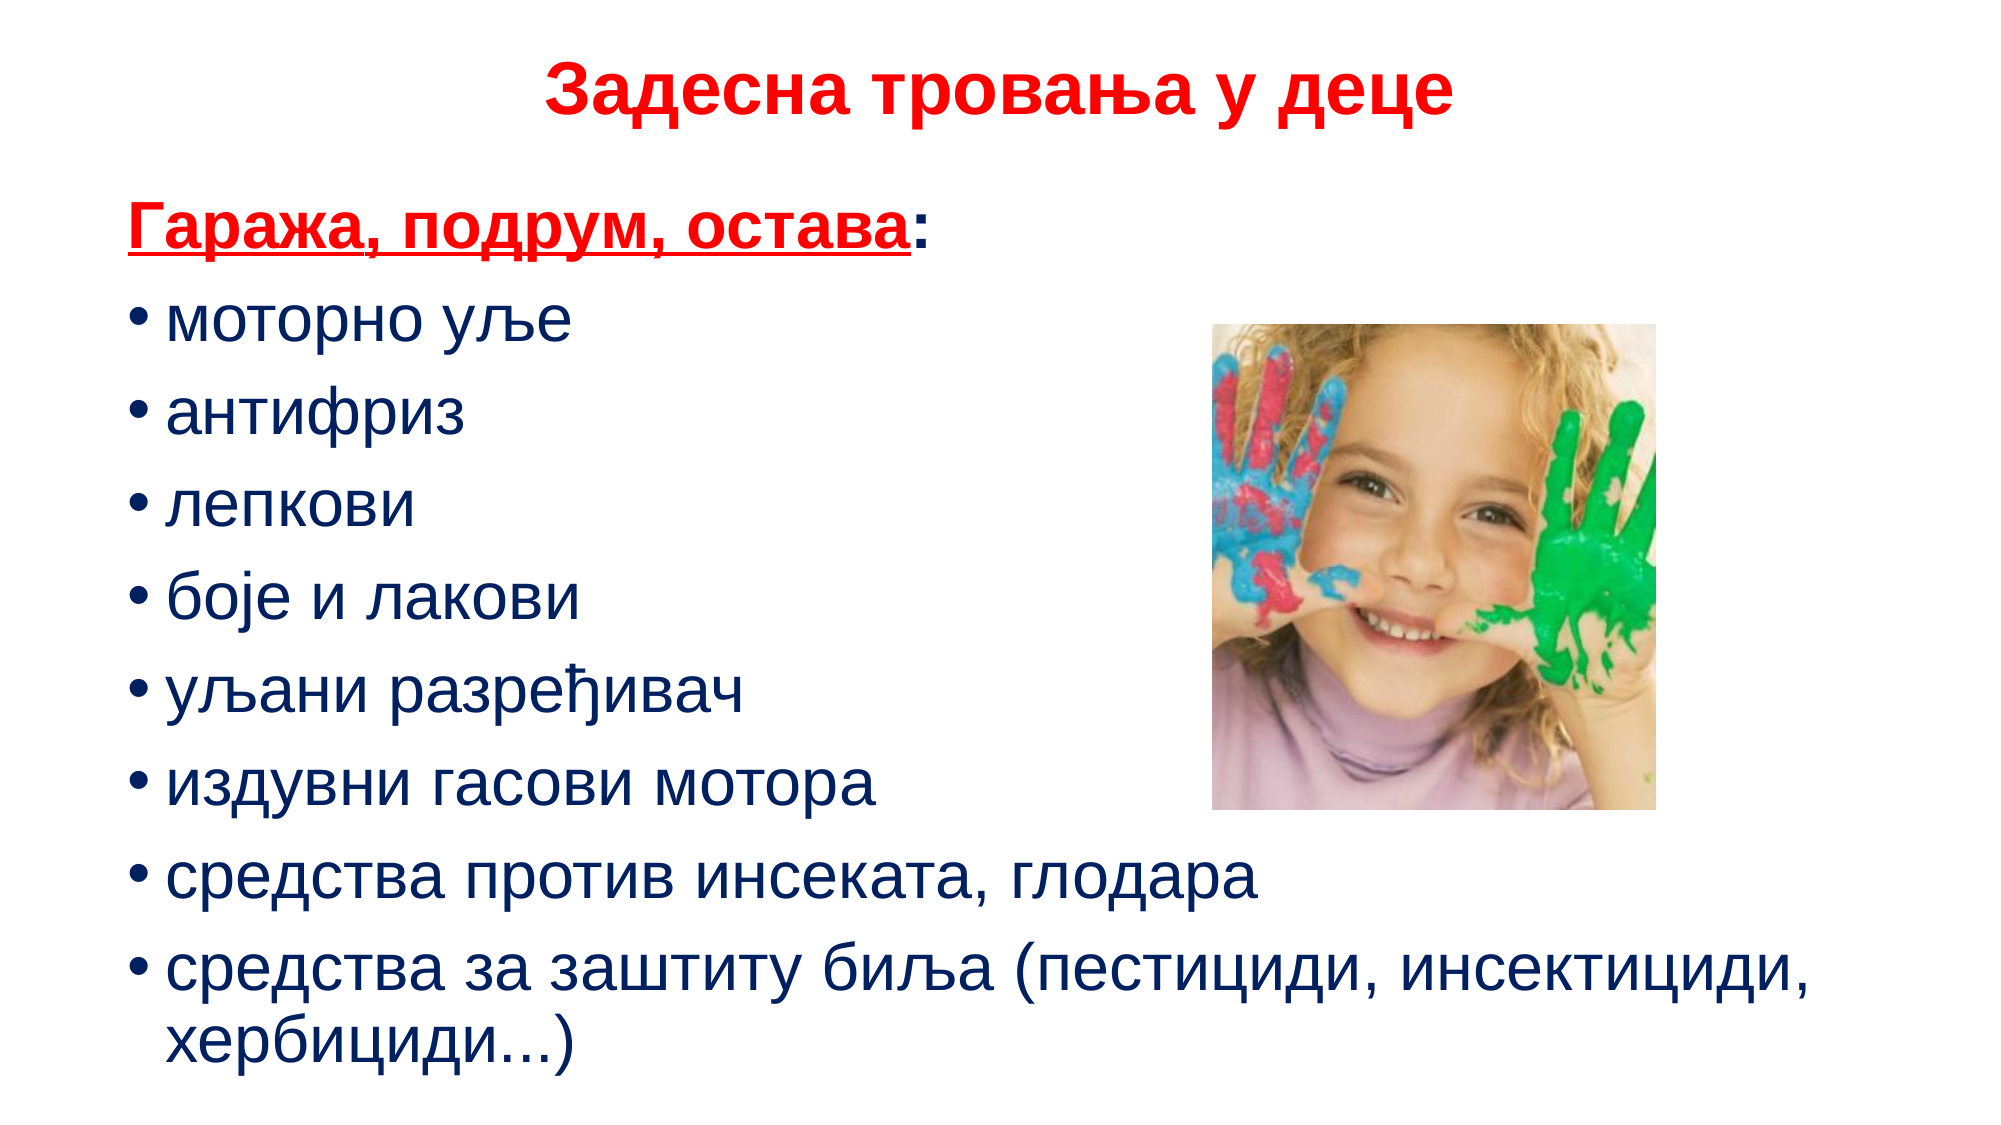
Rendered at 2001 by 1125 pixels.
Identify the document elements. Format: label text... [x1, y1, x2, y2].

title Задесна тровања у деце [324, 12, 1675, 168]
picture [1212, 324, 1656, 810]
list Гаража, подрум, остава: моторно уље антифриз лепкови боје и лакови уљани разређивач издувни гасови мотора средства против инсеката, глодара средства за заштиту биља (пестициди, инсектициди, хербициди...) [112, 183, 1925, 1088]
